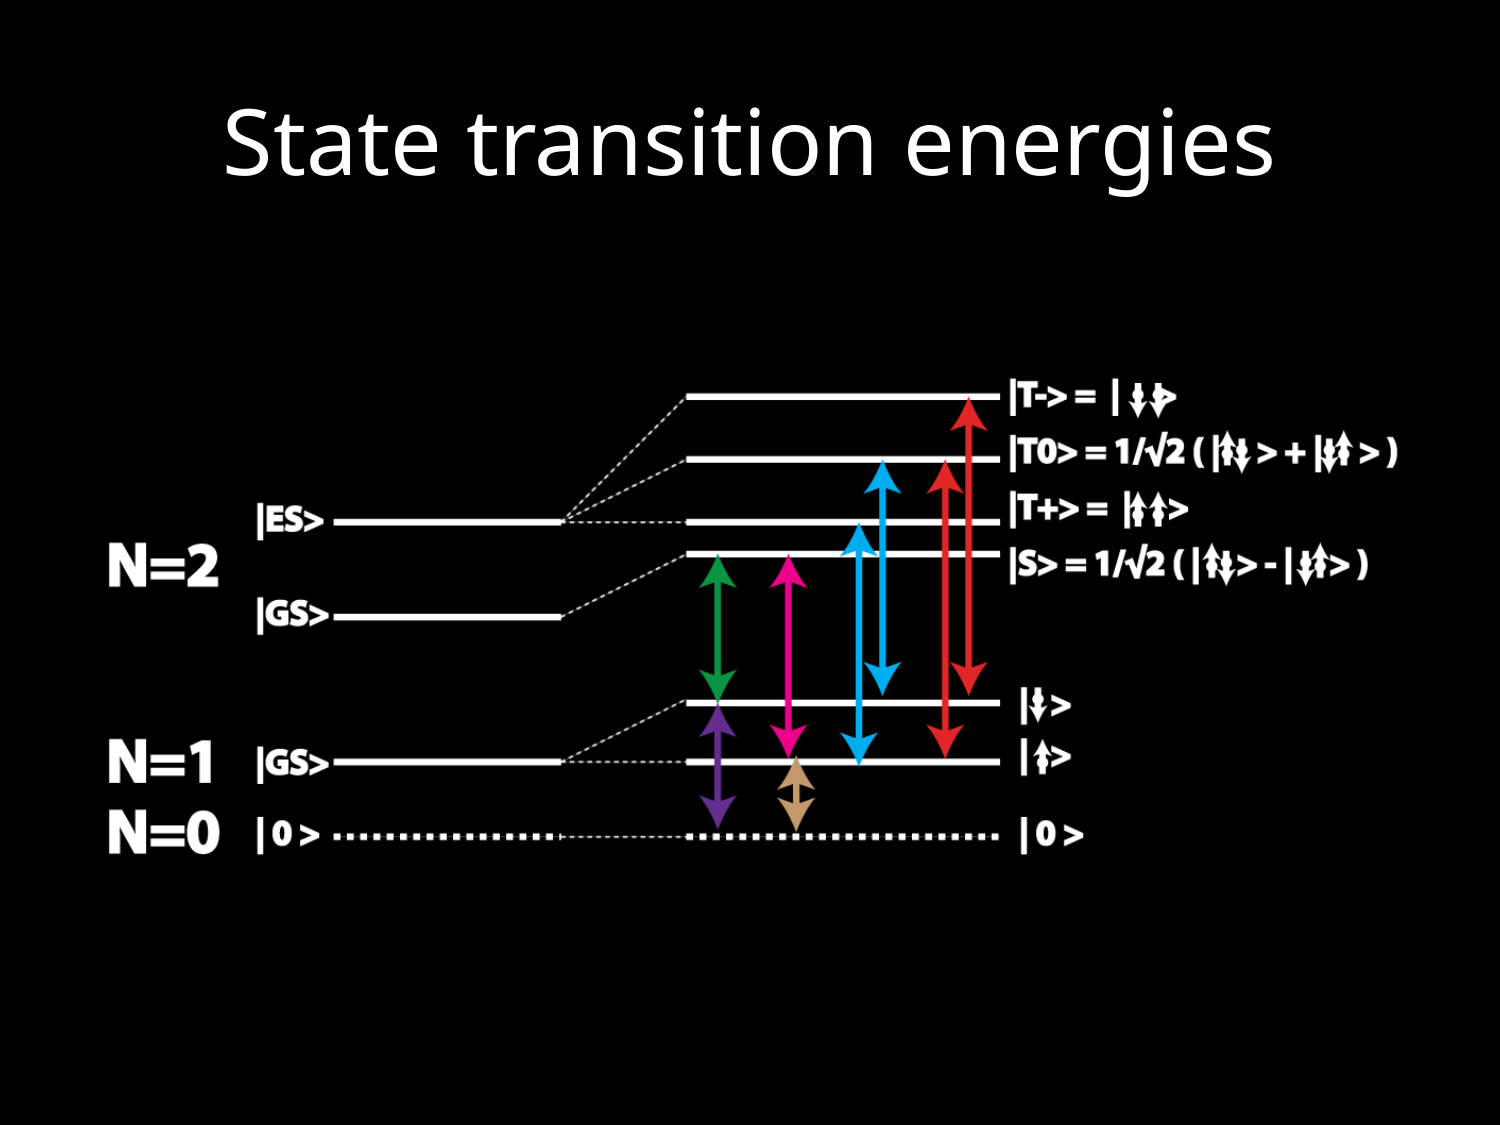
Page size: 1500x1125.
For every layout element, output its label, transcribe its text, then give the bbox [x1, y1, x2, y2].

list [74, 262, 1426, 1006]
title State transition energies [75, 45, 1425, 233]
